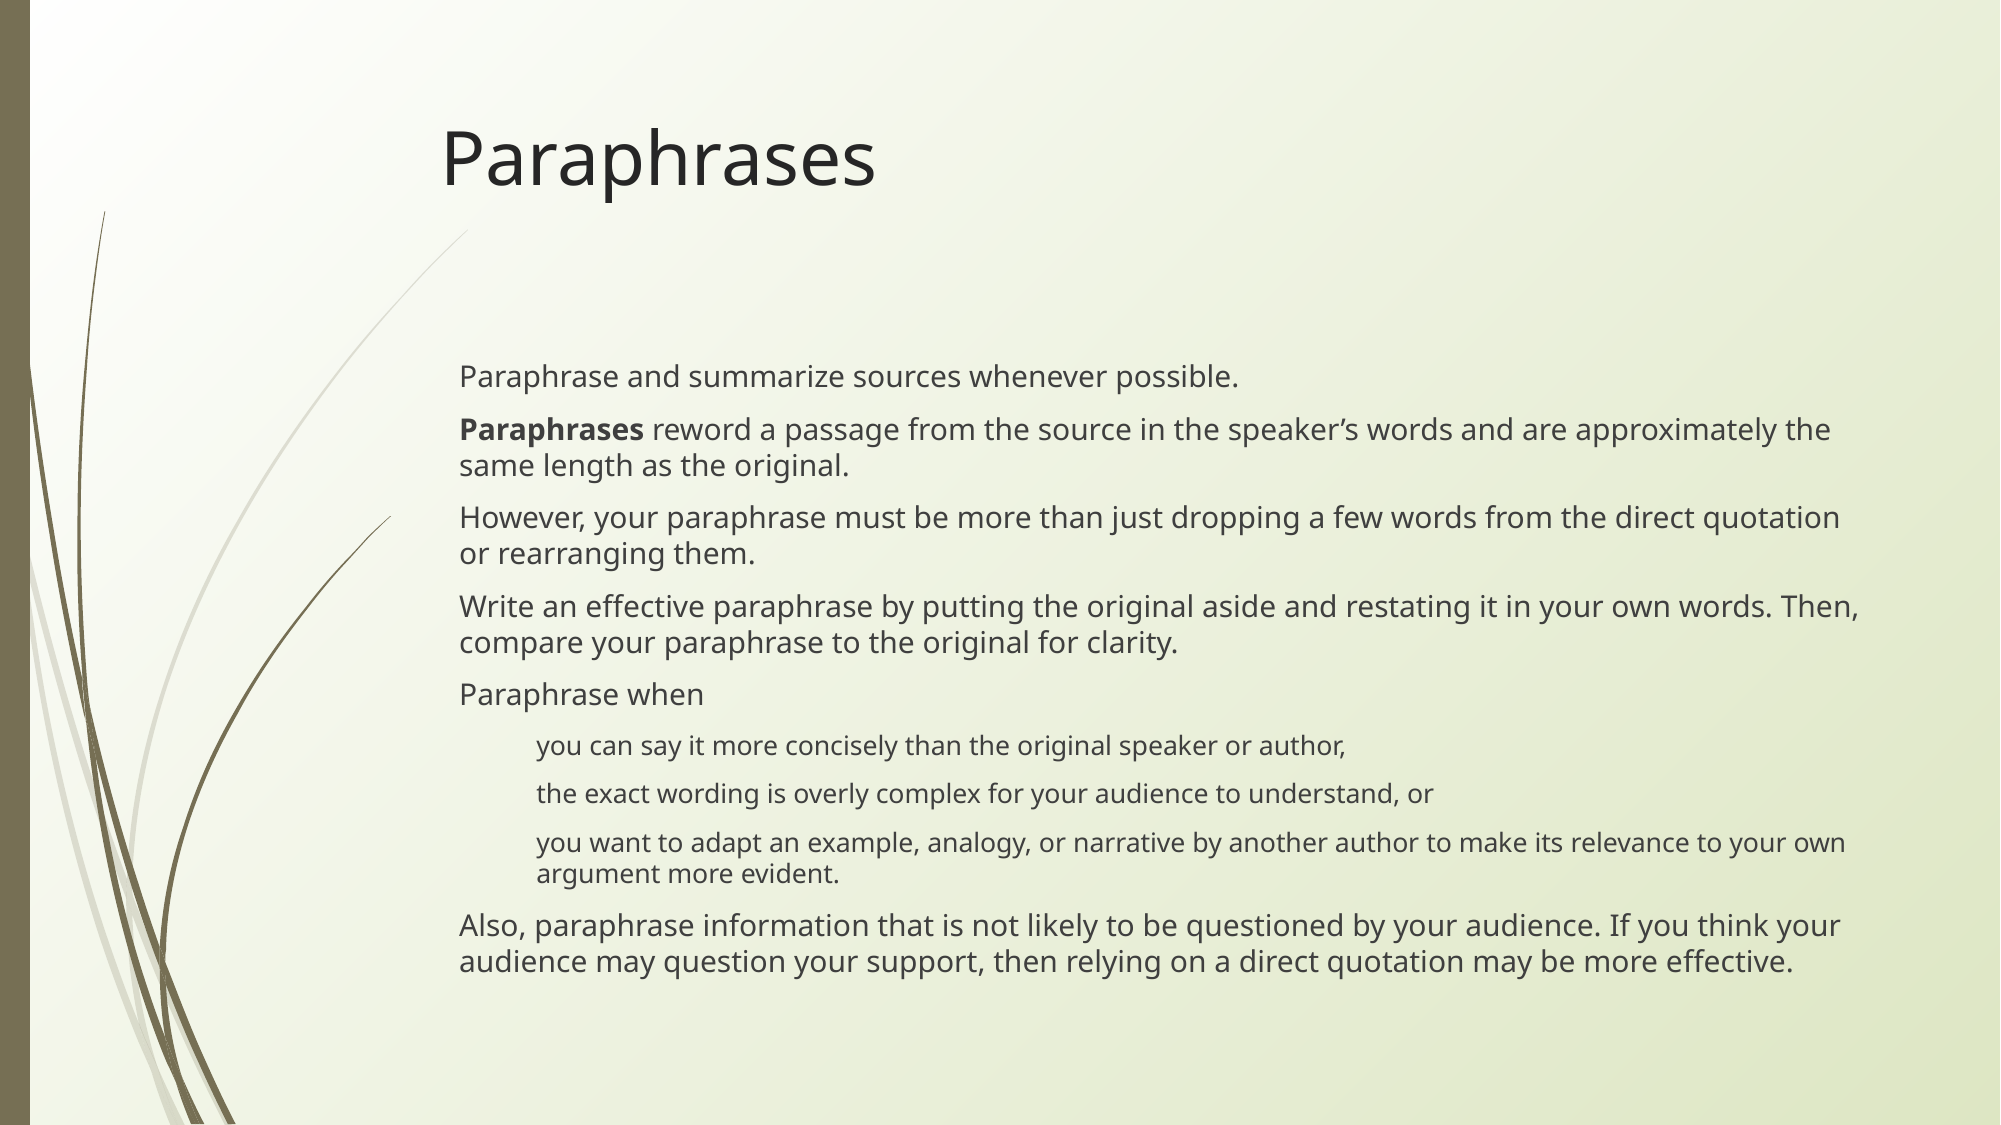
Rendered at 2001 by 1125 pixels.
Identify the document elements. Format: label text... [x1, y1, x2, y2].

list Paraphrase and summarize sources whenever possible. Paraphrases reword a passage from the source in the speaker’s words and are approximately the same length as the original. However, your paraphrase must be more than just dropping a few words from the direct quotation or rearranging them. Write an effective paraphrase by putting the original aside and restating it in your own words. Then, compare your paraphrase to the original for clarity. Paraphrase when you can say it more concisely than the original speaker or author, the exact wording is overly complex for your audience to understand, or you want to adapt an example, analogy, or narrative by another author to make its relevance to your own argument more evident. Also, paraphrase information that is not likely to be questioned by your audience. If you think your audience may question your support, then relying on a direct quotation may be more effective. [424, 350, 1888, 988]
title Paraphrases [425, 102, 1888, 313]
